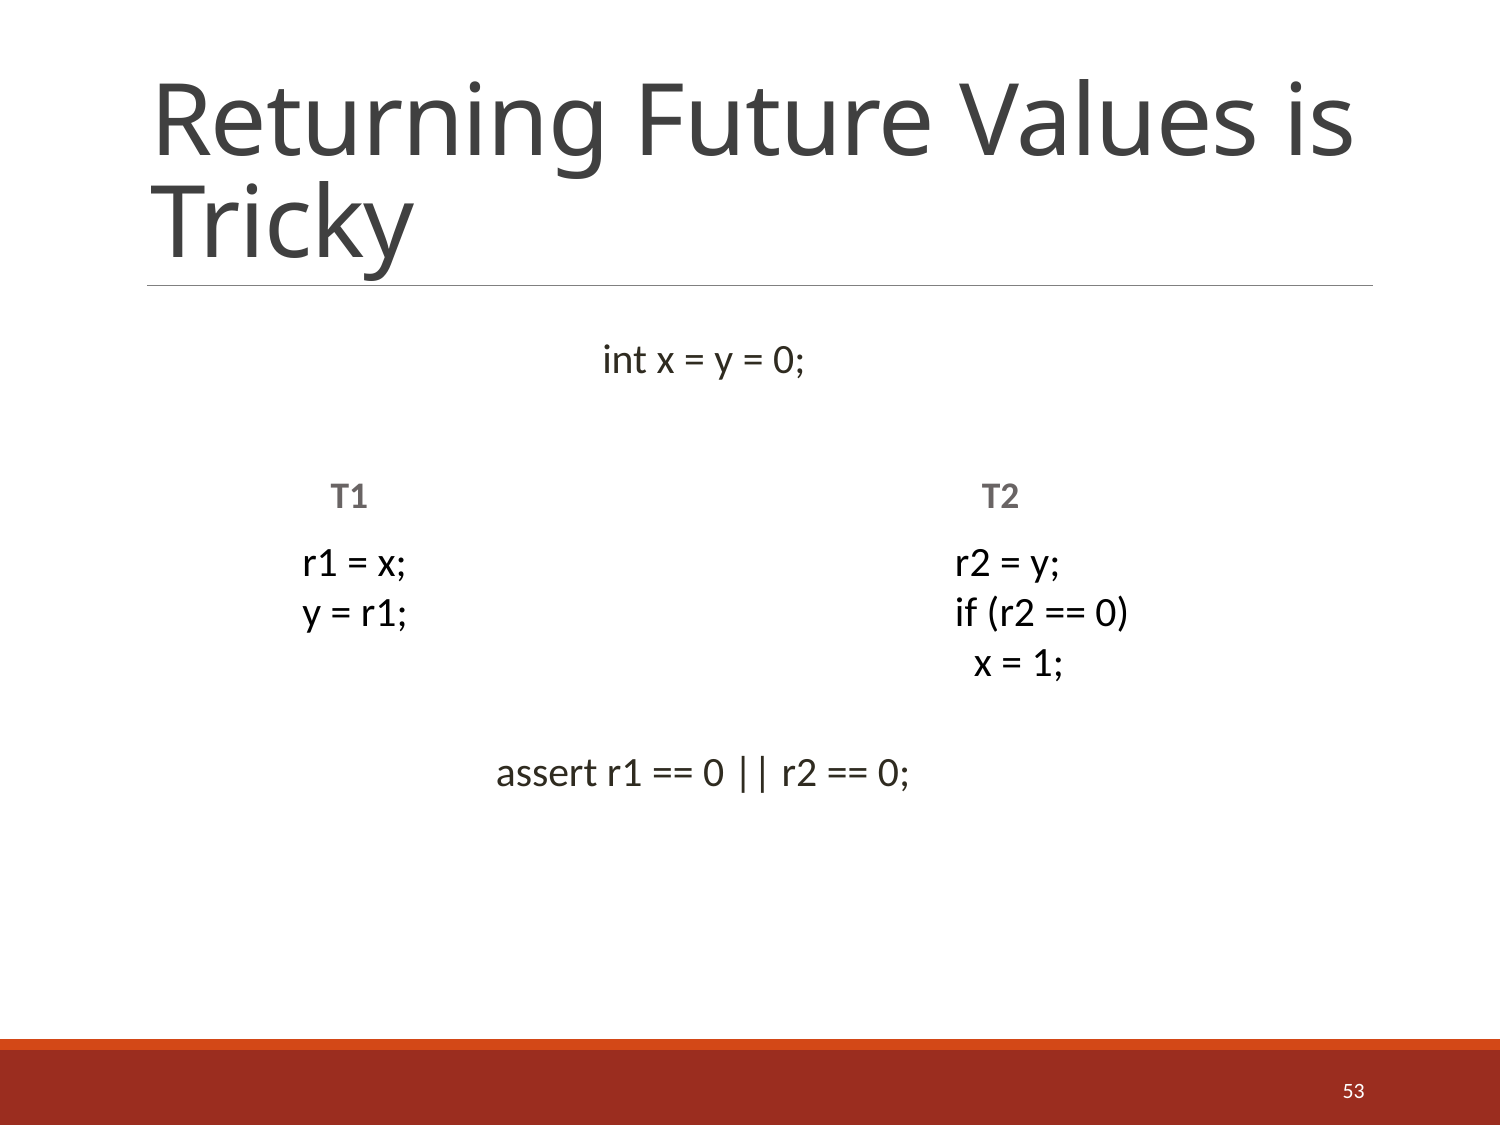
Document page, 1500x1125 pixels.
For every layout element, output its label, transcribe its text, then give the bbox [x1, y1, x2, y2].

text_box r2 = y; if (r2 == 0) x = 1; [940, 527, 1246, 693]
title Returning Future Values is Tricky [135, 47, 1373, 285]
text_box int x = y = 0; [587, 324, 838, 390]
slide_number 53 [1218, 1059, 1380, 1120]
text_box r1 = x; y = r1; [287, 527, 436, 643]
text_box T2 [967, 463, 1046, 524]
text_box assert r1 == 0 || r2 == 0; [481, 737, 944, 803]
text_box T1 [315, 463, 396, 524]
